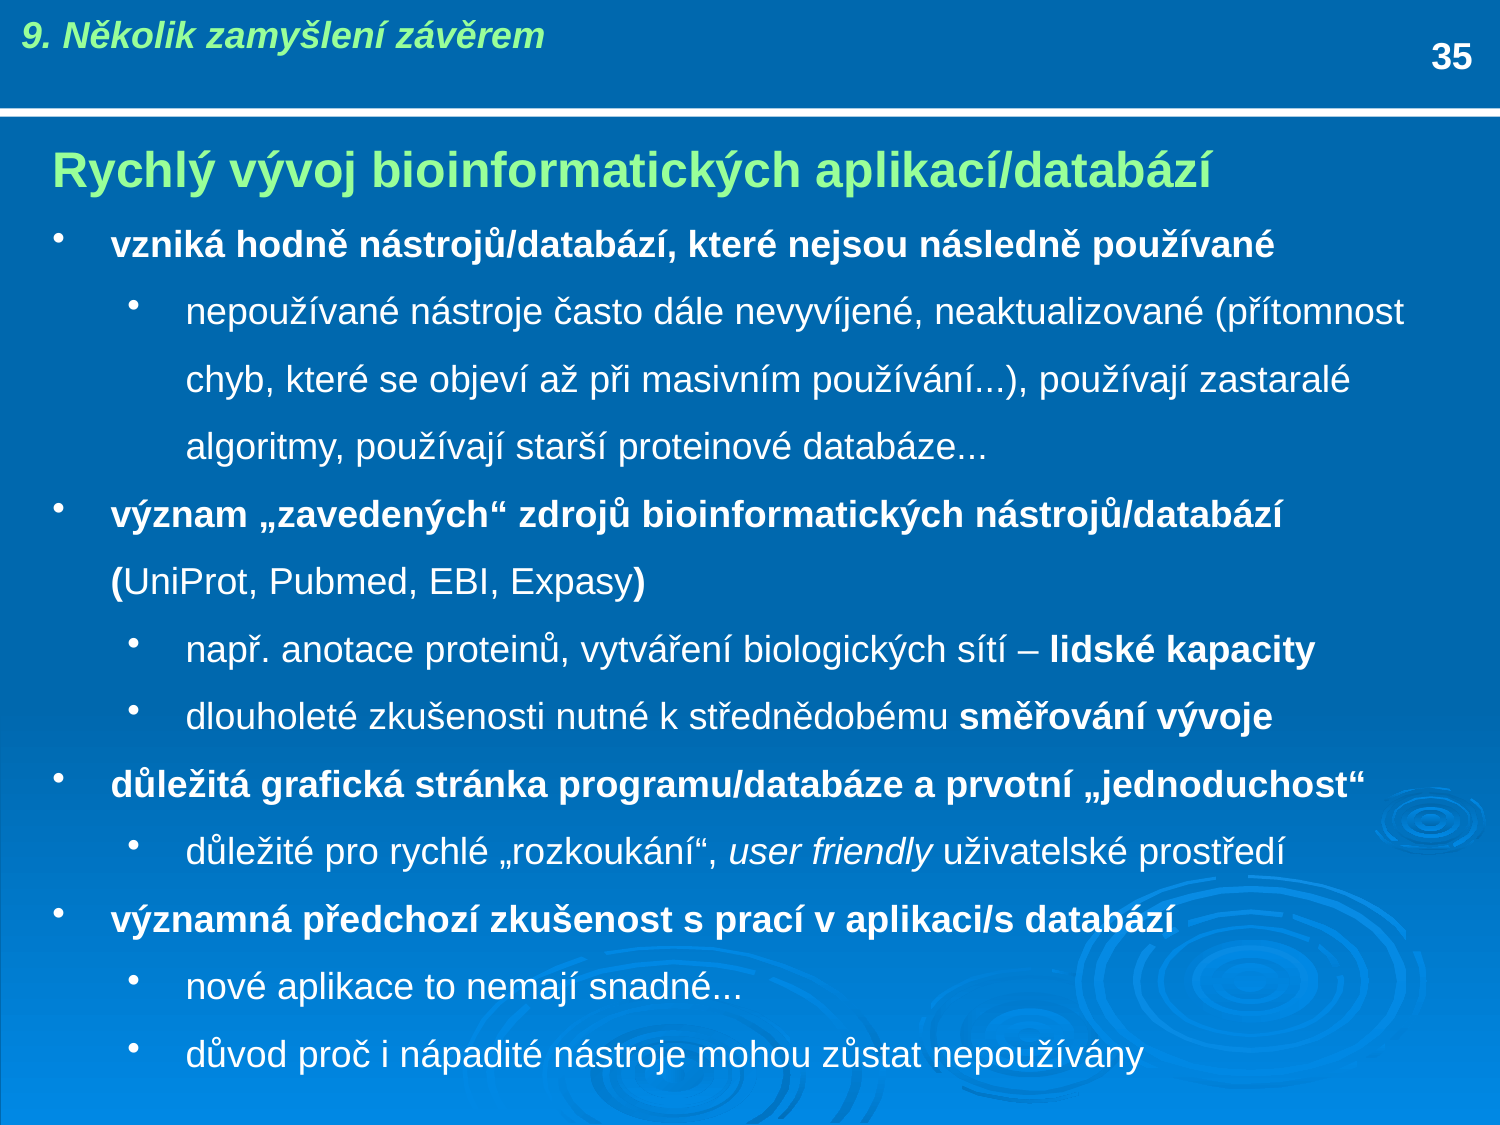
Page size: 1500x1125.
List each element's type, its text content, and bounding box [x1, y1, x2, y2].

text_box 9. Několik zamyšlení závěrem [6, 3, 561, 104]
text_box Rychlý vývoj bioinformatických aplikací/databází vzniká hodně nástrojů/databází, které nejsou následně používané nepoužívané nástroje často dále nevyvíjené, neaktualizované (přítomnost chyb, které se objeví až při masivním používání...), používají zastaralé algoritmy, používají starší proteinové databáze... význam „zavedených“ zdrojů bioinformatických nástrojů/databází (UniProt, Pubmed, EBI, Expasy) např. anotace proteinů, vytváření biologických sítí – lidské kapacity dlouholeté zkušenosti nutné k střednědobému směřování vývoje důležitá grafická stránka programu/databáze a prvotní „jednoduchost“ důležité pro rychlé „rozkoukání“, user friendly uživatelské prostředí významná předchozí zkušenost s prací v aplikaci/s databází nové aplikace to nemají snadné... důvod proč i nápadité nástroje mohou zůstat nepoužívány [37, 99, 1463, 1083]
text_box 35 [1399, 24, 1488, 85]
